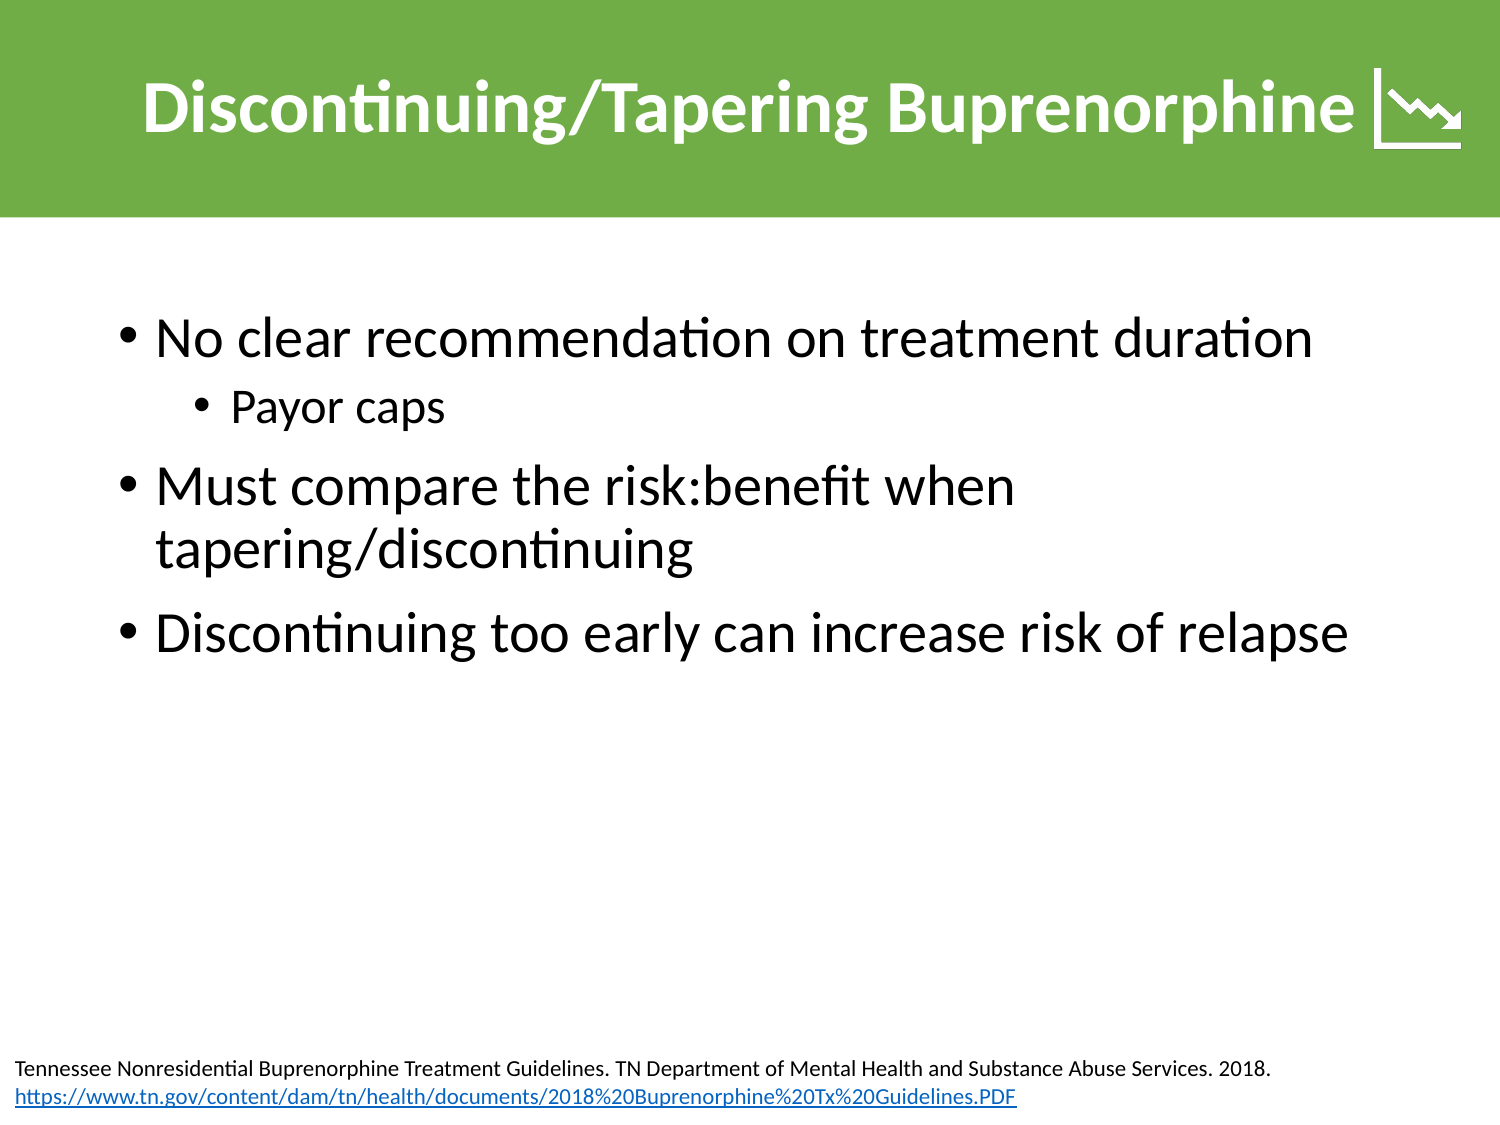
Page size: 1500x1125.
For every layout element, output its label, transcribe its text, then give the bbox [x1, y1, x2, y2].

list No clear recommendation on treatment duration Payor caps Must compare the risk:benefit when tapering/discontinuing Discontinuing too early can increase risk of relapse [103, 299, 1397, 1014]
text_box Tennessee Nonresidential Buprenorphine Treatment Guidelines. TN Department of Mental Health and Substance Abuse Services. 2018. https://www.tn.gov/content/dam/tn/health/documents/2018%20Buprenorphine%20Tx%20Guidelines.PDF [0, 1046, 1440, 1117]
text_box [1355, 50, 1480, 167]
text_box Discontinuing/Tapering Buprenorphine [0, 0, 1500, 218]
